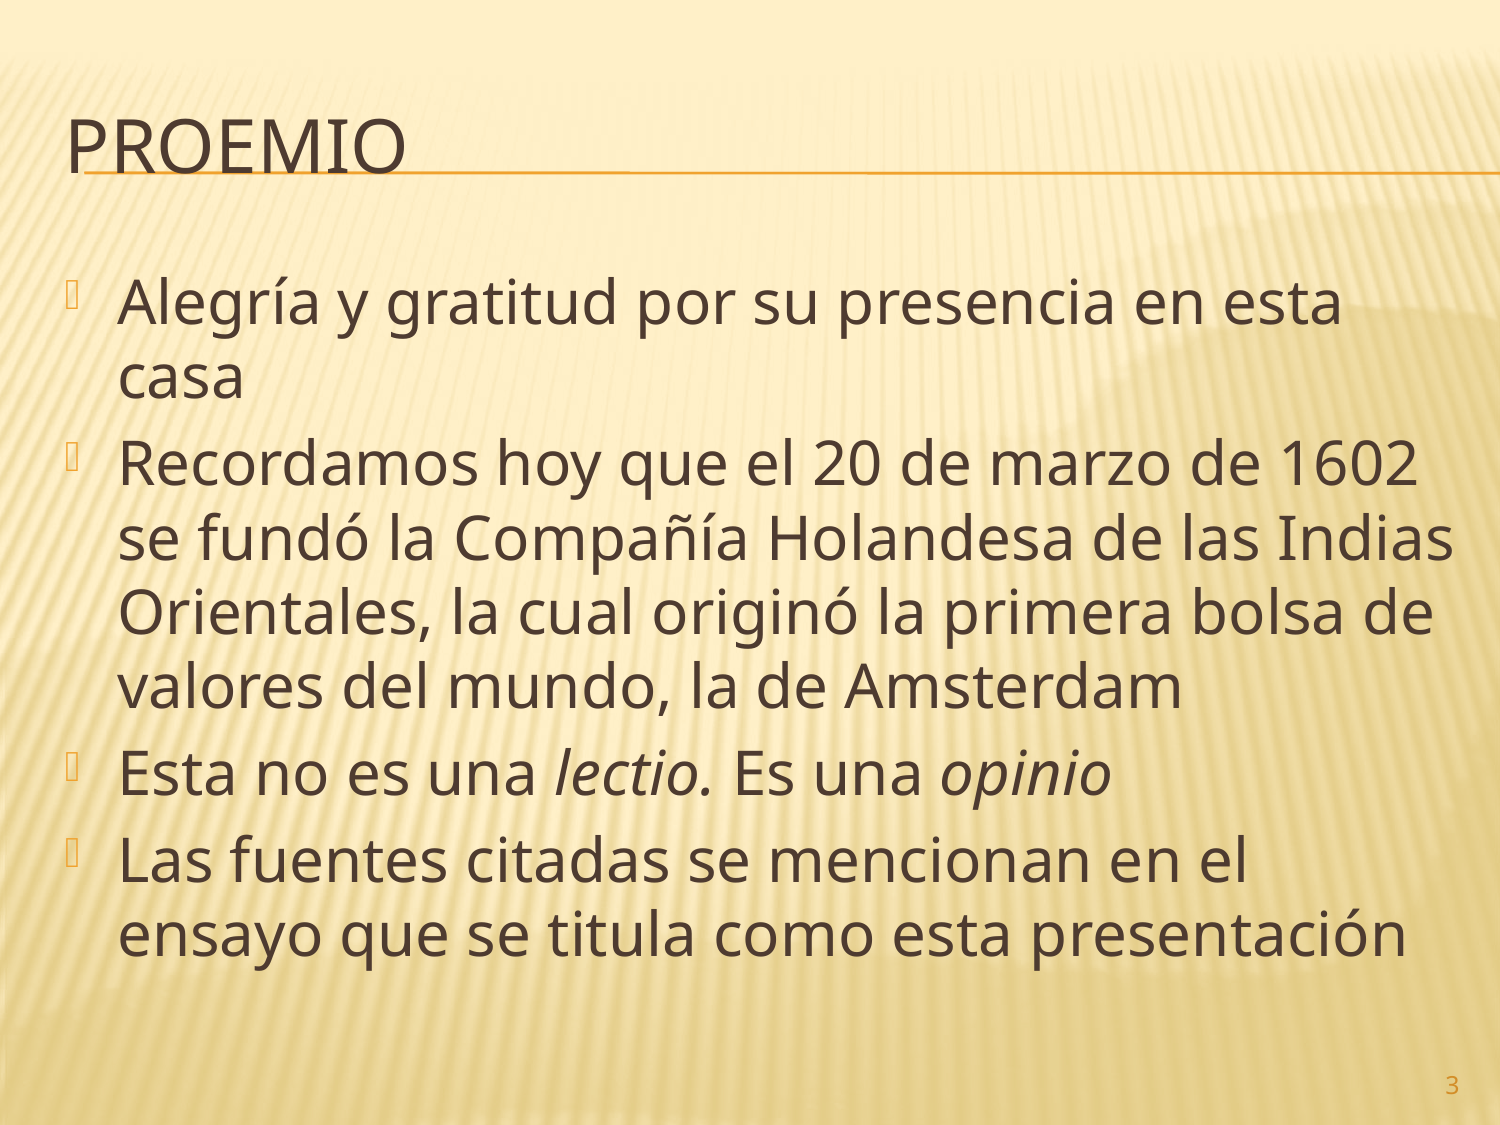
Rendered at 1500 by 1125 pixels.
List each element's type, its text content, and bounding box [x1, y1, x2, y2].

title Proemio [50, 75, 1475, 213]
list Alegría y gratitud por su presencia en esta casa Recordamos hoy que el 20 de marzo de 1602 se fundó la Compañía Holandesa de las Indias Orientales, la cual originó la primera bolsa de valores del mundo, la de Amsterdam Esta no es una lectio. Es una opinio Las fuentes citadas se mencionan en el ensayo que se titula como esta presentación [50, 254, 1475, 998]
slide_number 3 [1350, 1061, 1475, 1103]
